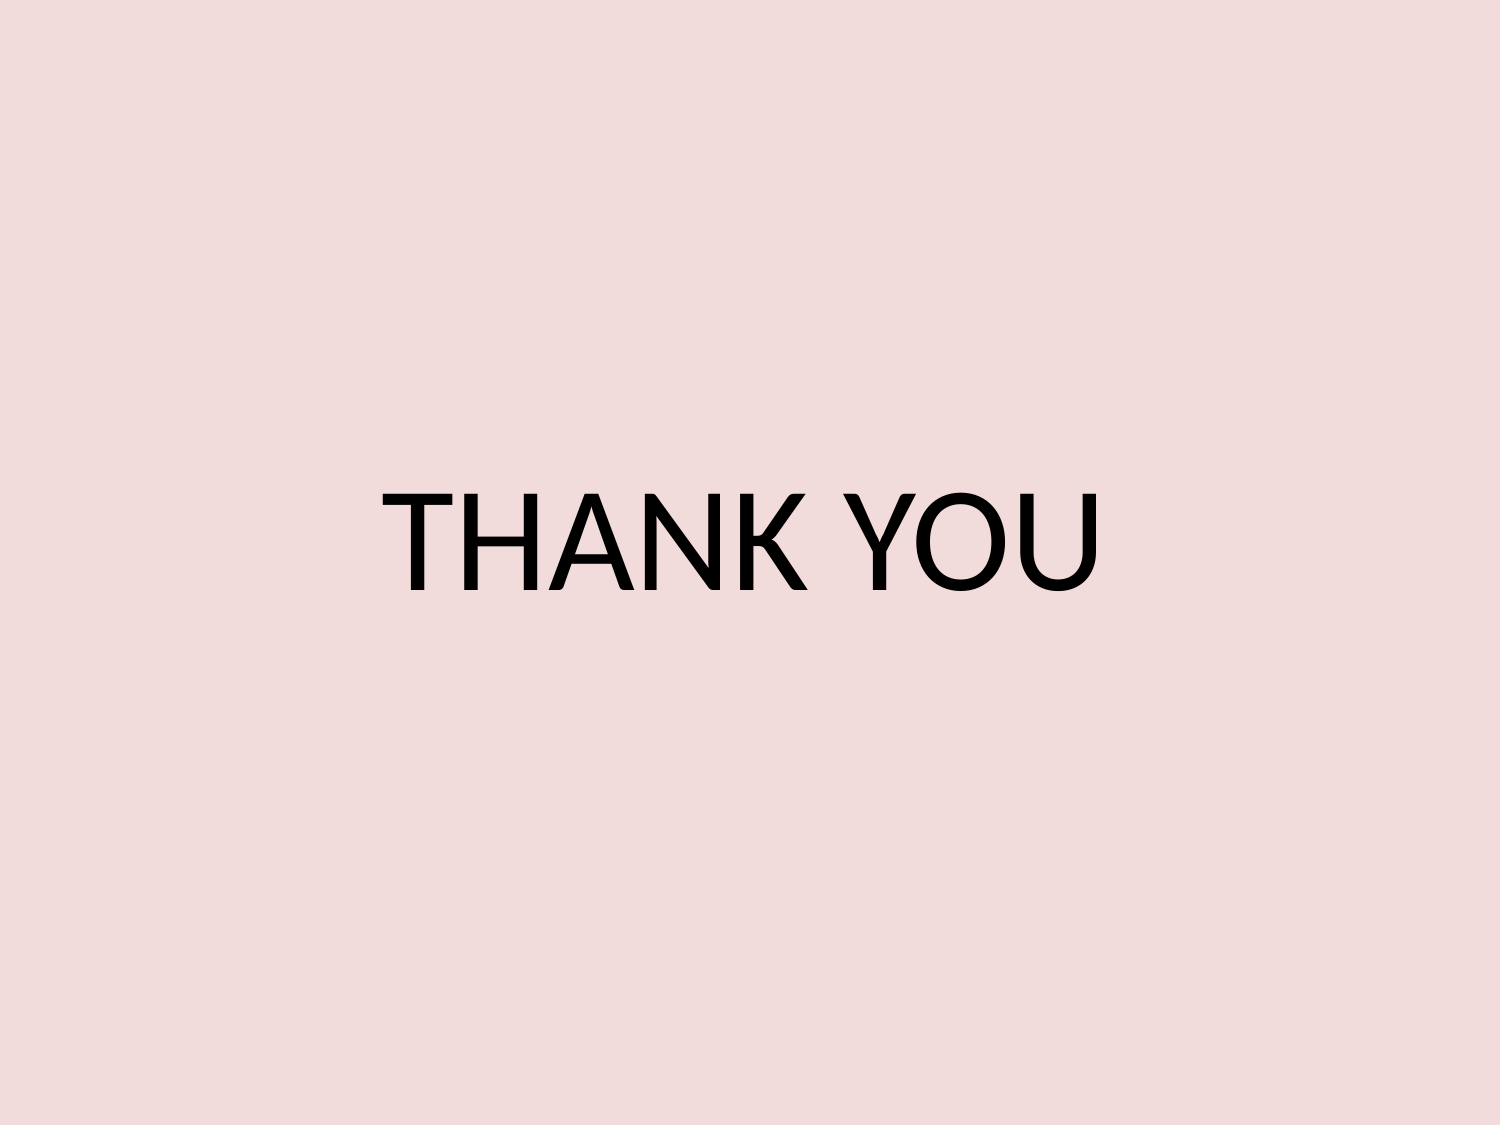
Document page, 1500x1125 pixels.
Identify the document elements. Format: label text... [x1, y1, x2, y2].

text_box THANK YOU [367, 433, 1123, 629]
